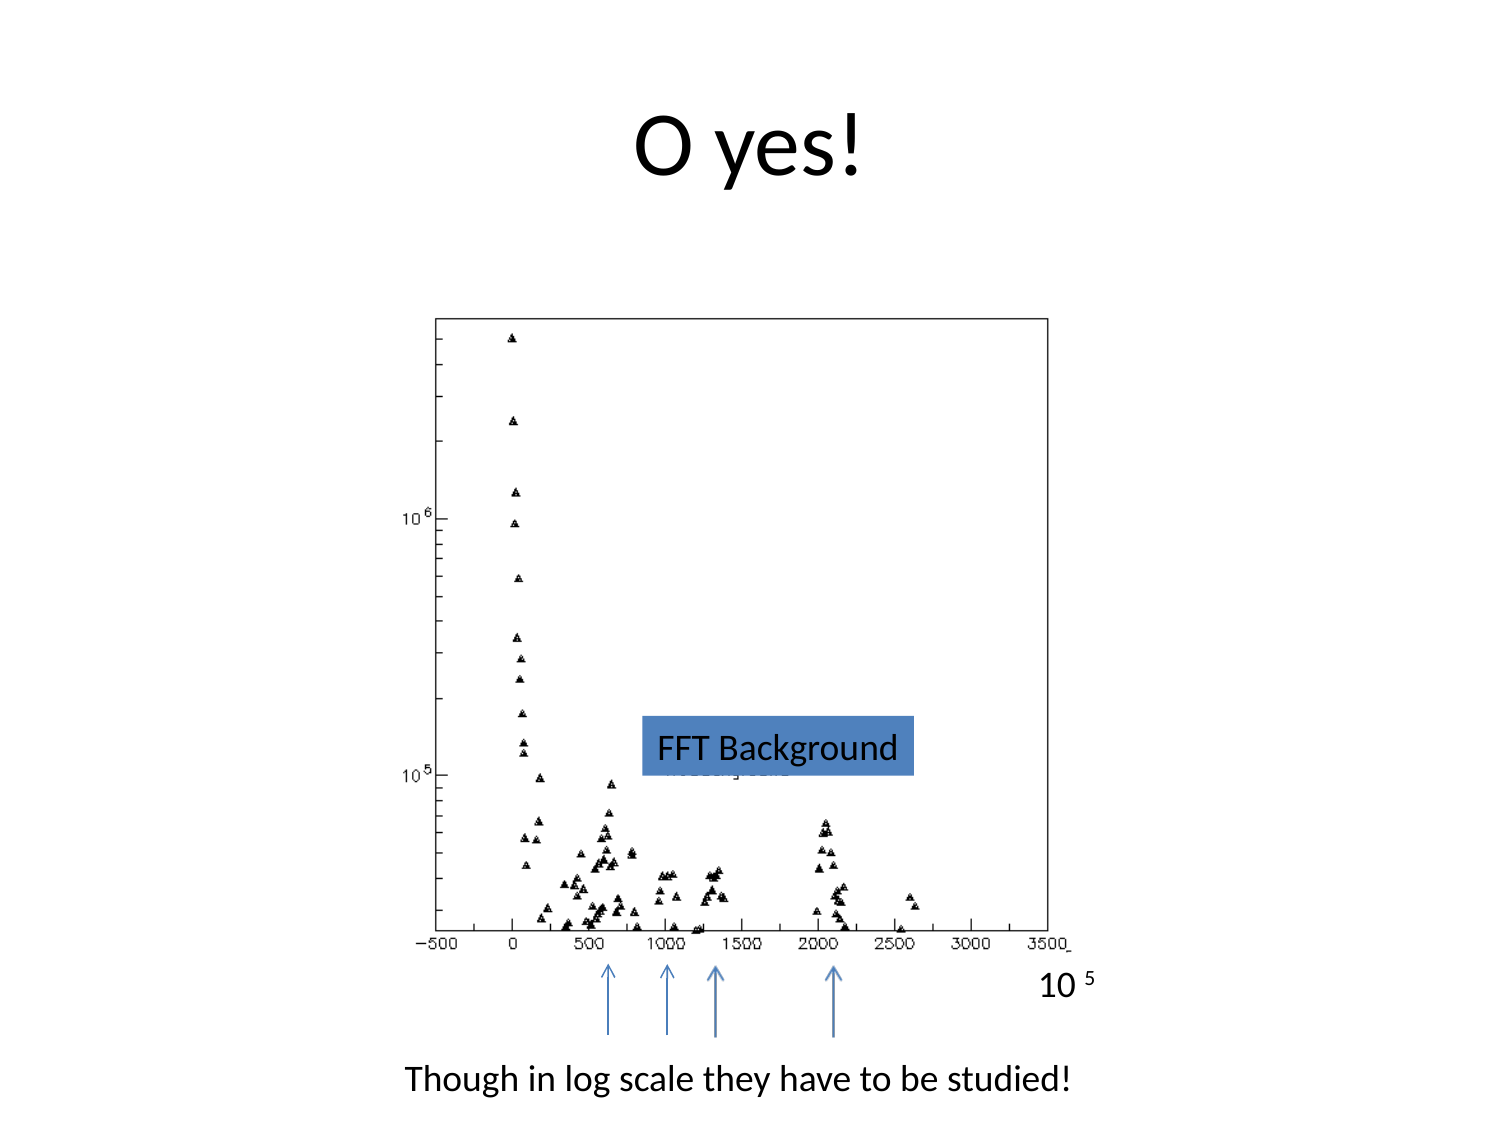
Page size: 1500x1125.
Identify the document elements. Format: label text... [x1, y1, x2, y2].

title O yes! [75, 45, 1425, 233]
picture [386, 274, 1094, 1038]
text_box 10 5 [1023, 952, 1111, 1012]
text_box Though in log scale they have to be studied! [389, 1046, 1089, 1107]
